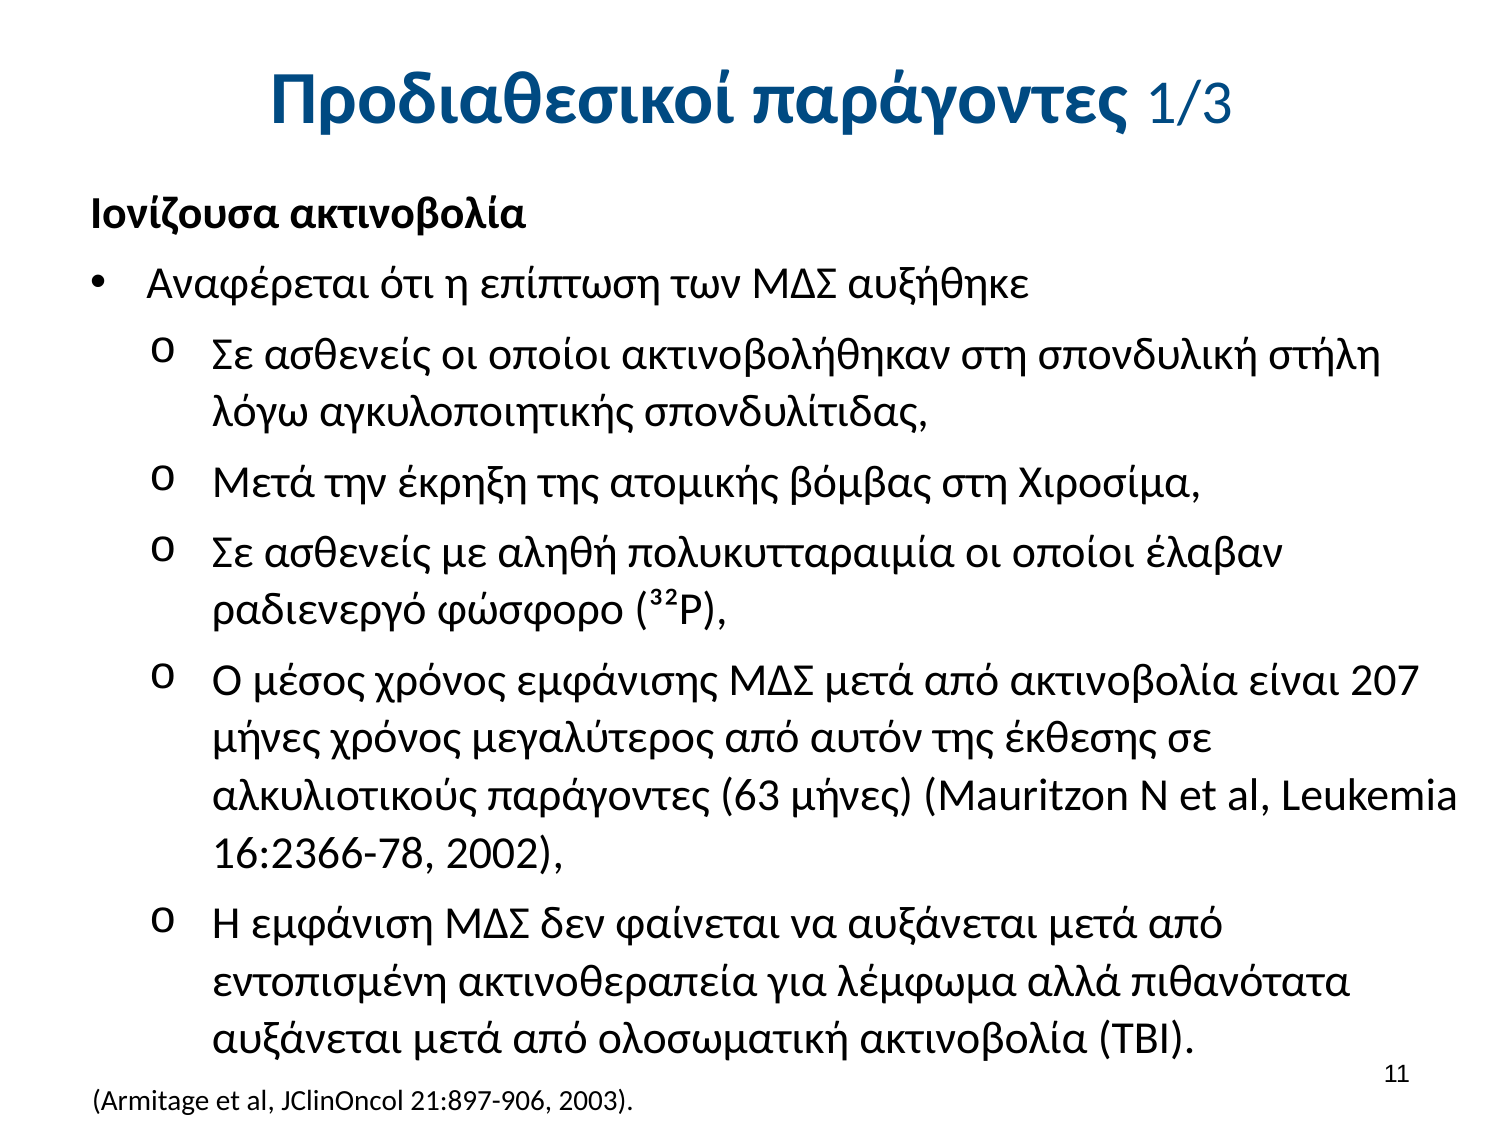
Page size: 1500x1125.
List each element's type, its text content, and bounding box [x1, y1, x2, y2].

slide_number 10 [1074, 1042, 1425, 1103]
list Ιονίζουσα ακτινοβολία Αναφέρεται ότι η επίπτωση των ΜΔΣ αυξήθηκε Σε ασθενείς οι οποίοι ακτινοβολήθηκαν στη σπονδυλική στήλη λόγω αγκυλοποιητικής σπονδυλίτιδας, Μετά την έκρηξη της ατομικής βόμβας στη Χιροσίμα, Σε ασθενείς με αληθή πολυκυτταραιμία οι οποίοι έλαβαν ραδιενεργό φώσφορο (³²Ρ), O μέσος χρόνος εμφάνισης ΜΔΣ μετά από ακτινοβολία είναι 207 μήνες χρόνος μεγαλύτερος από αυτόν της έκθεσης σε αλκυλιοτικούς παράγοντες (63 μήνες) (Mauritzon N et al, Leukemia 16:2366-78, 2002), Η εμφάνιση ΜΔΣ δεν φαίνεται να αυξάνεται μετά από εντοπισμένη ακτινοθεραπεία για λέμφωμα αλλά πιθανότατα αυξάνεται μετά από ολοσωματική ακτινοβολία (ΤΒΙ). [75, 172, 1483, 1081]
title Προδιαθεσικοί παράγοντες 1/3 [76, 19, 1427, 169]
text_box (Armitage et al, JClinOncol 21:897-906, 2003). [76, 1081, 827, 1124]
